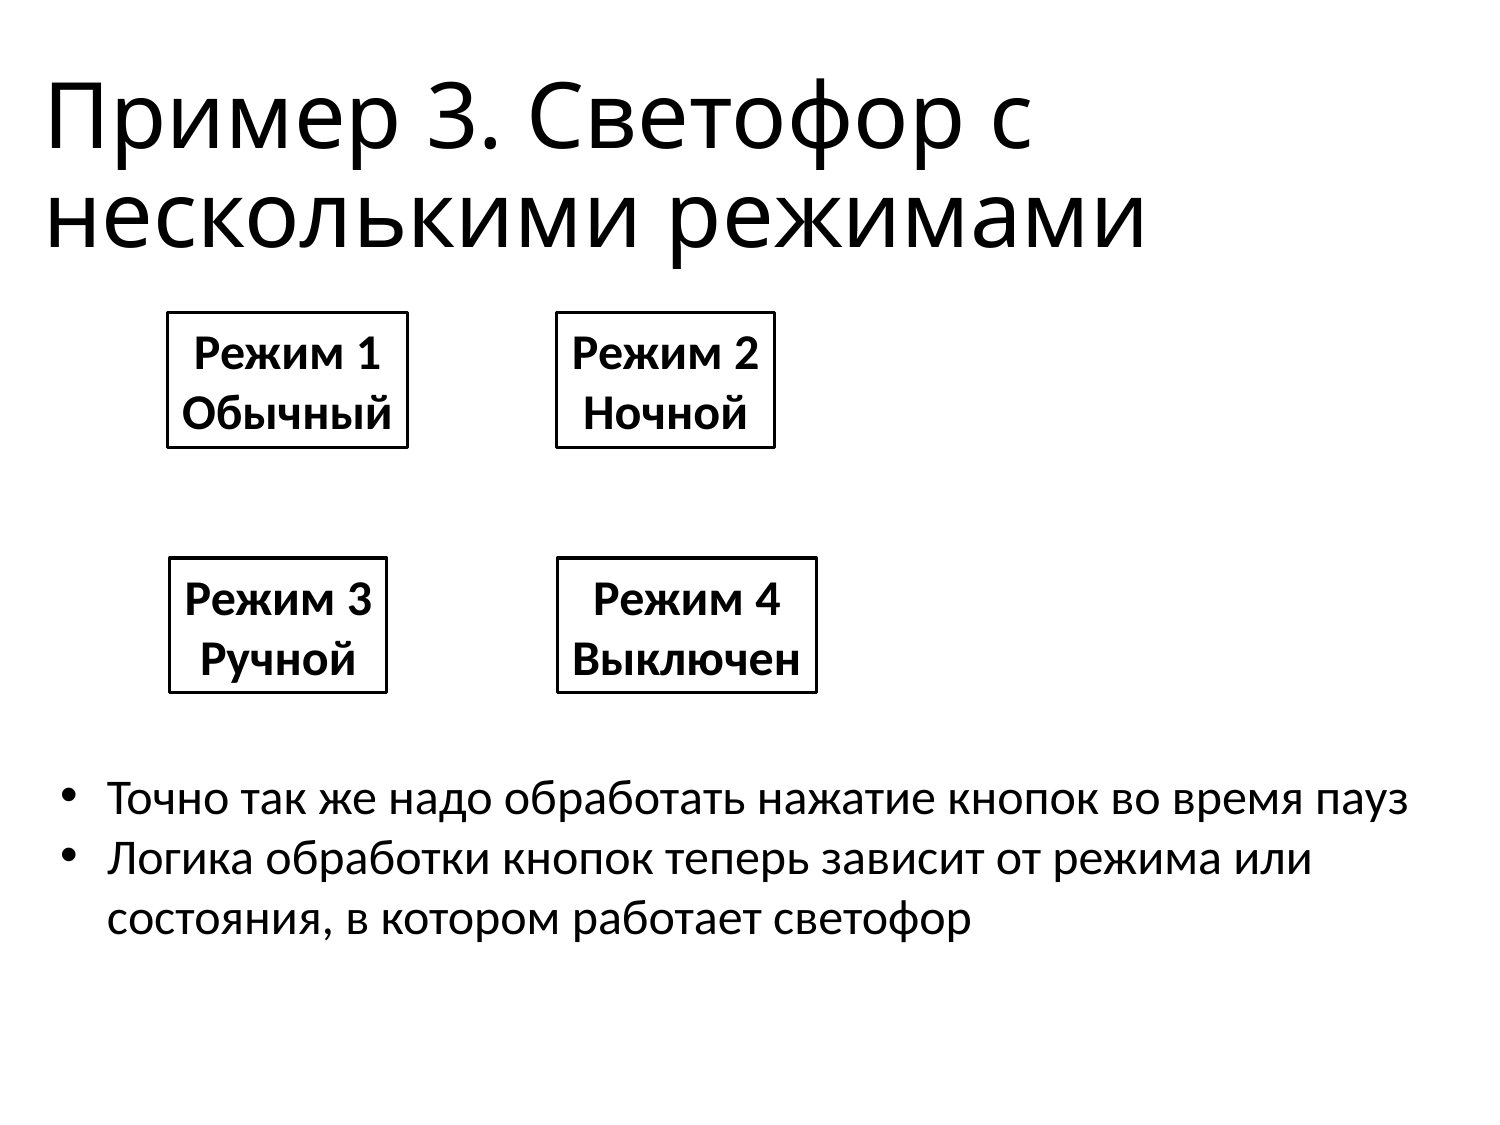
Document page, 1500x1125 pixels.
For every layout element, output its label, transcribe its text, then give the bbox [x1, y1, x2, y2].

text_box Режим 3 Ручной [169, 557, 387, 693]
title Пример 3. Светофор с несколькими режимами [28, 59, 1474, 278]
text_box Точно так же надо обработать нажатие кнопок во время пауз Логика обработки кнопок теперь зависит от режима или состояния, в котором работает светофор [45, 757, 1474, 952]
text_box Режим 1 Обычный [167, 312, 408, 448]
text_box Режим 4 Выключен [557, 557, 817, 693]
text_box Режим 2 Ночной [556, 312, 775, 448]
